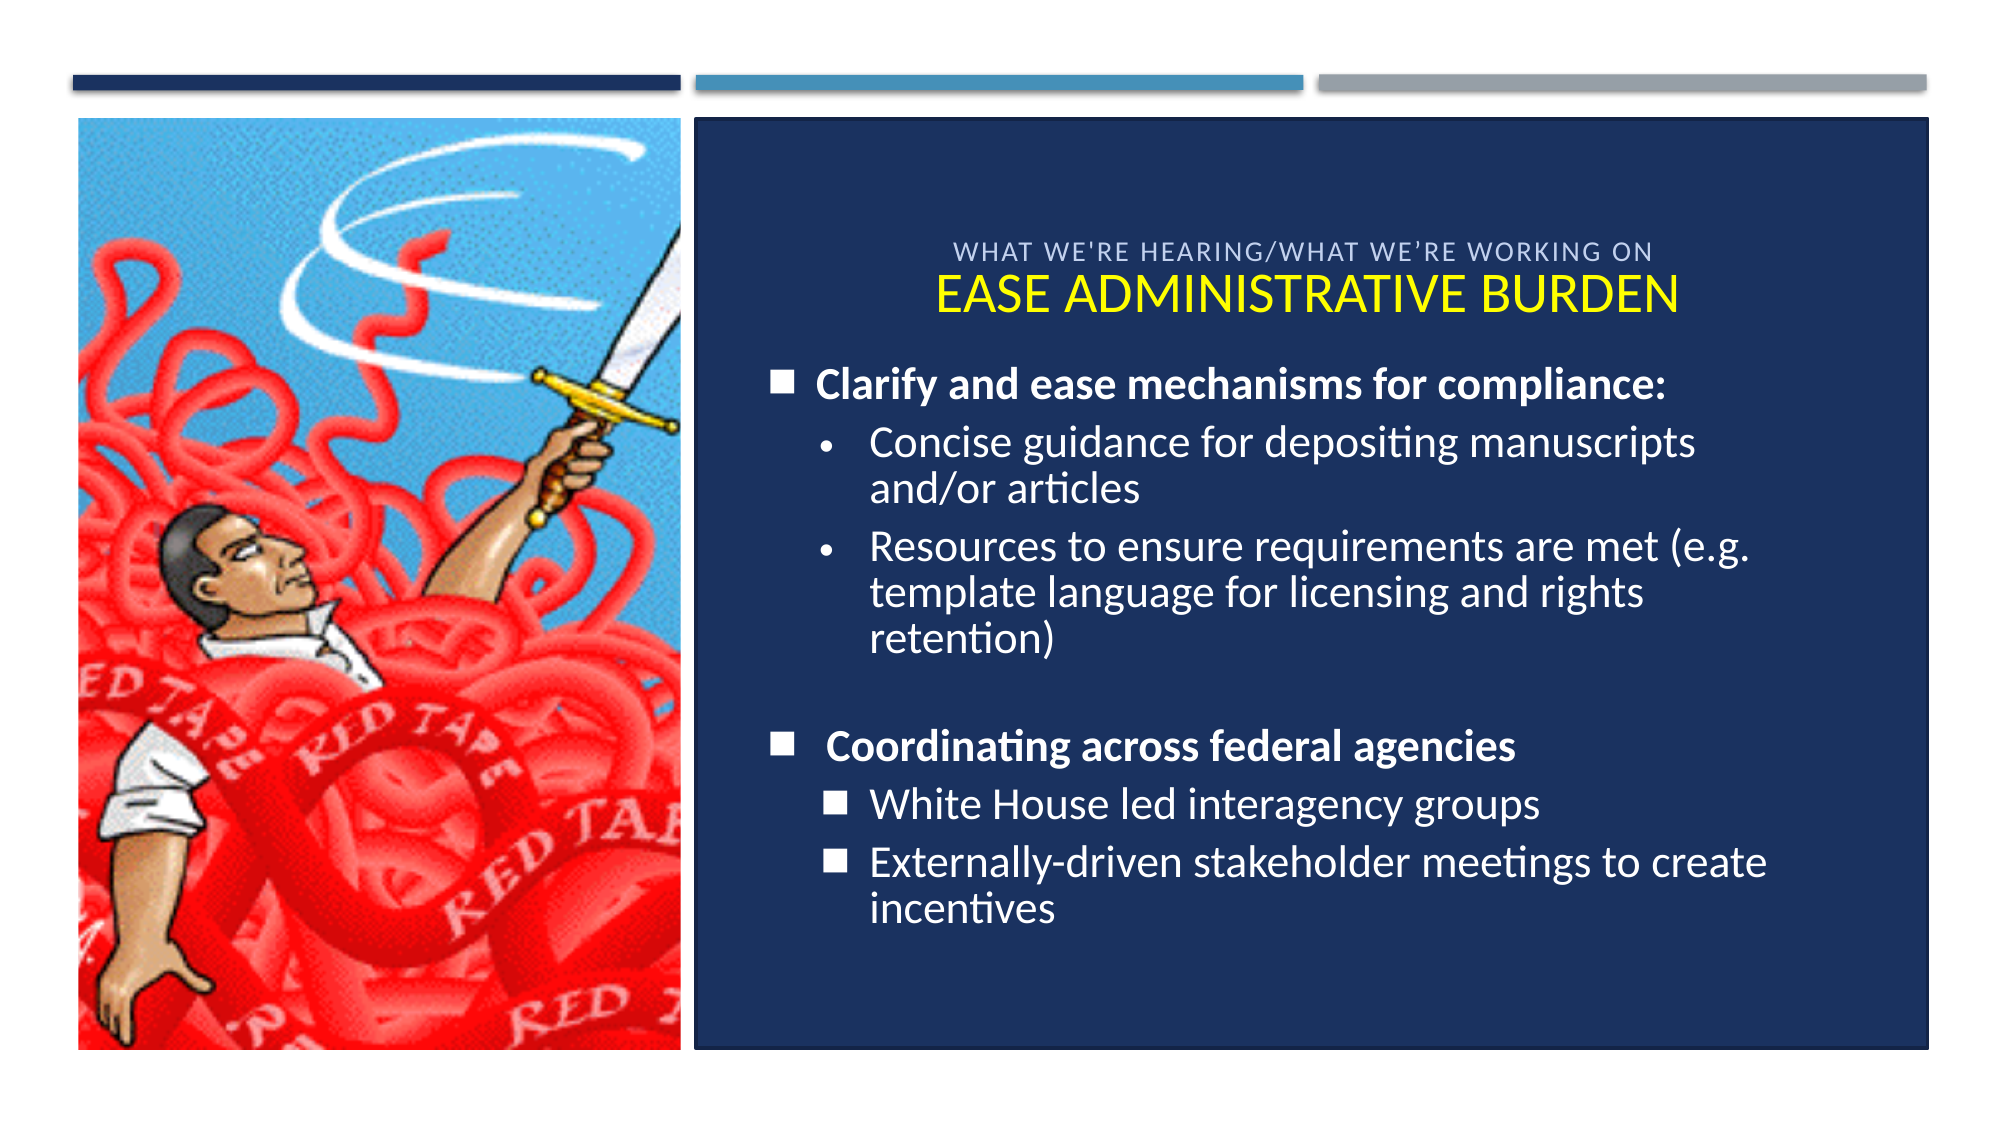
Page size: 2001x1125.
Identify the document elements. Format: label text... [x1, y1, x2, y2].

picture [77, 118, 682, 1051]
title What we're Hearing/What We’re Working on EASE administrative burden [751, 232, 1867, 335]
text_box Clarify and ease mechanisms for compliance: Concise guidance for depositing manuscripts and/or articles Resources to ensure requirements are met (e.g. template language for licensing and rights retention) Coordinating across federal agencies White House led interagency groups Externally-driven stakeholder meetings to create incentives [751, 357, 1844, 1005]
